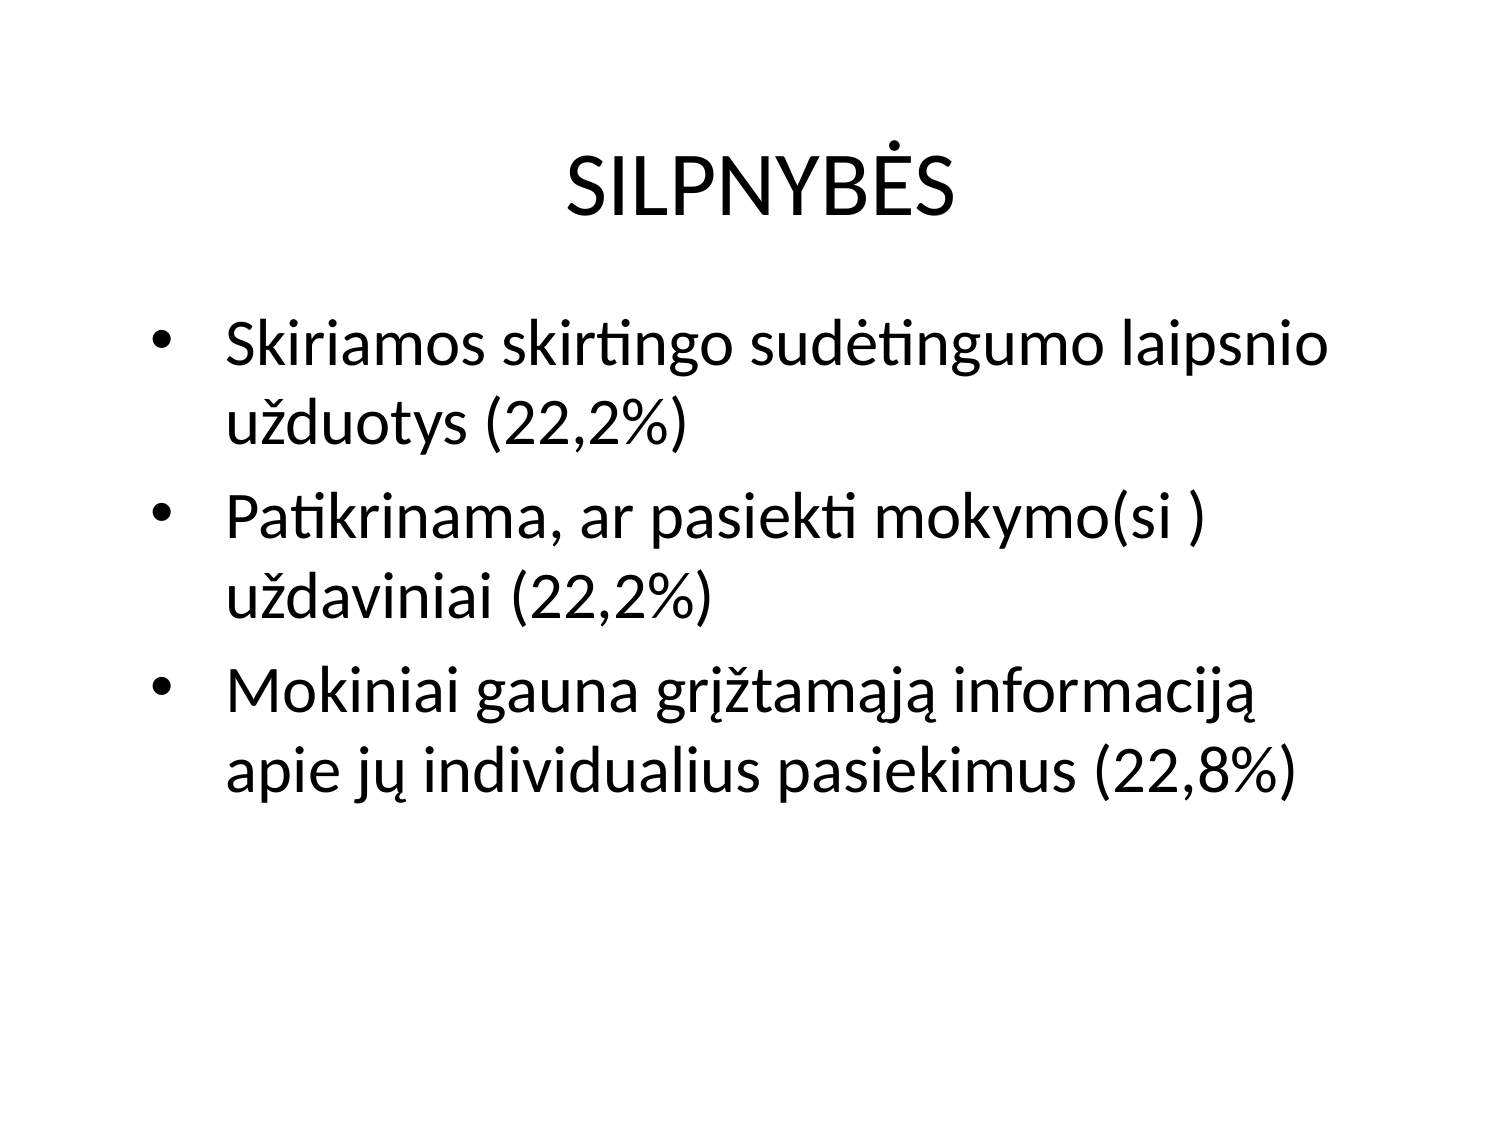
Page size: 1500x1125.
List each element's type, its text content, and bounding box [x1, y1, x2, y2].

title SILPNYBĖS [123, 78, 1399, 279]
subtitle Skiriamos skirtingo sudėtingumo laipsnio užduotys (22,2%) Patikrinama, ar pasiekti mokymo(si ) uždaviniai (22,2%) Mokiniai gauna grįžtamąją informaciją apie jų individualius pasiekimus (22,8%) [135, 290, 1376, 976]
